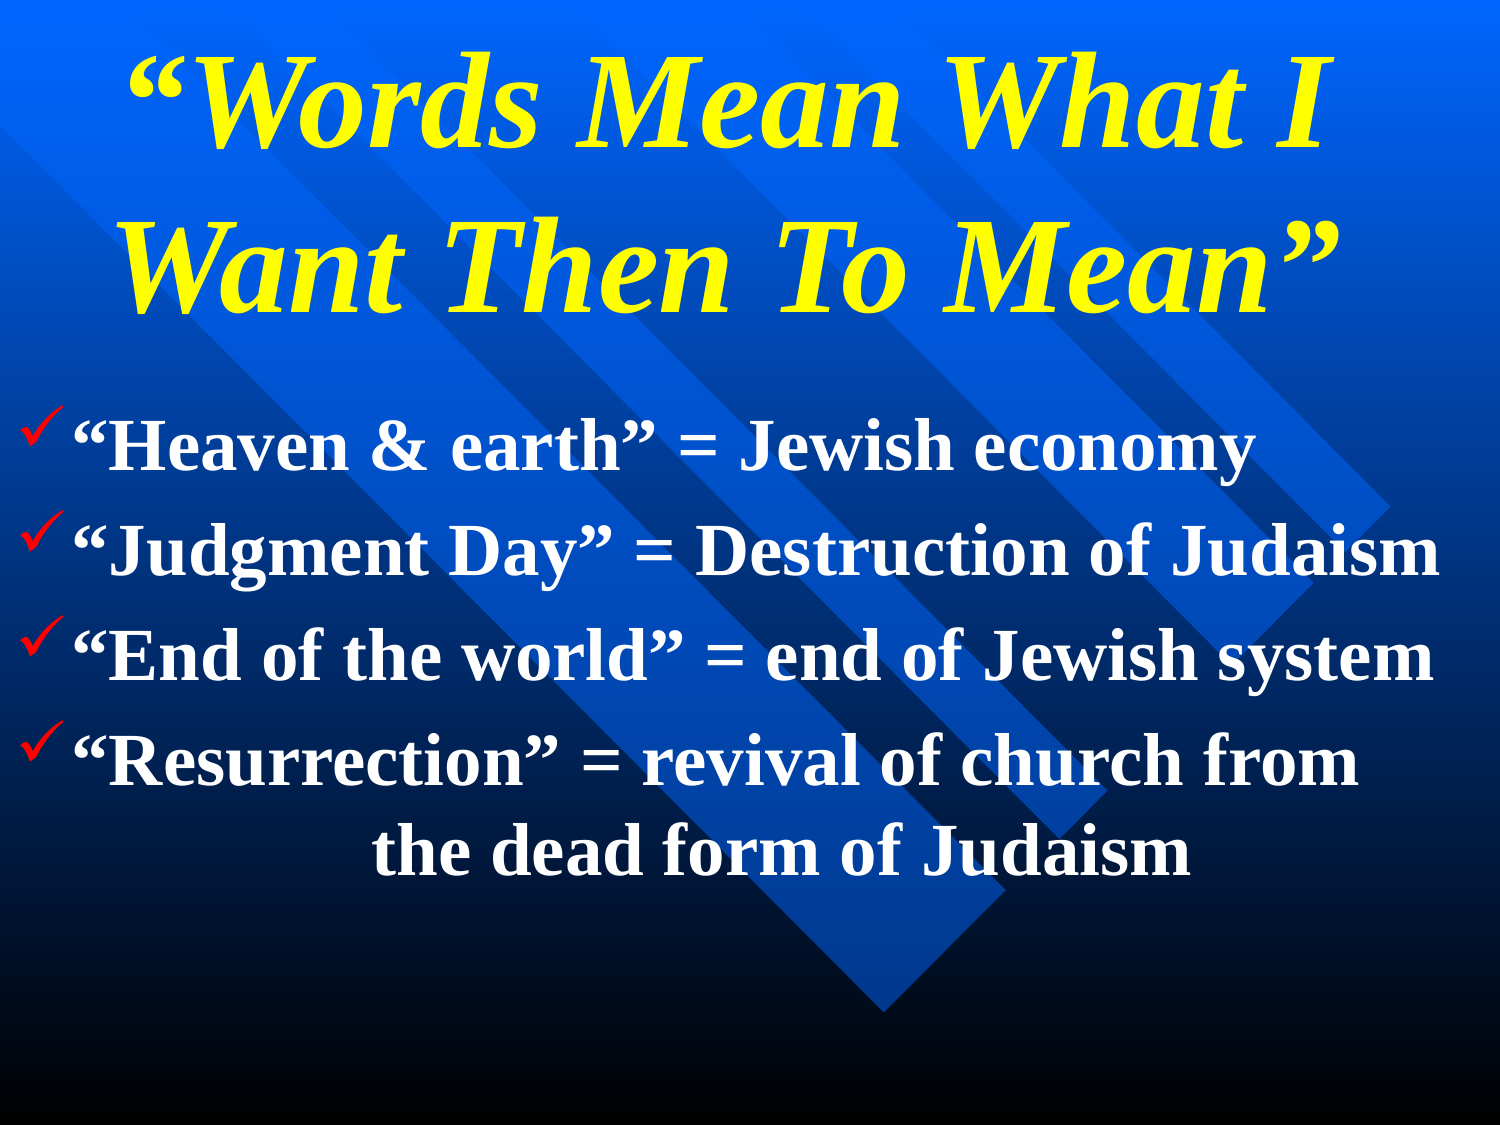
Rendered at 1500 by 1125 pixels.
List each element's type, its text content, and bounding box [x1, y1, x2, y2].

list “Heaven & earth” = Jewish economy “Judgment Day” = Destruction of Judaism “End of the world” = end of Jewish system “Resurrection” = revival of church from the dead form of Judaism [0, 387, 1500, 1063]
title “Words Mean What I Want Then To Mean” [49, 99, 1401, 251]
